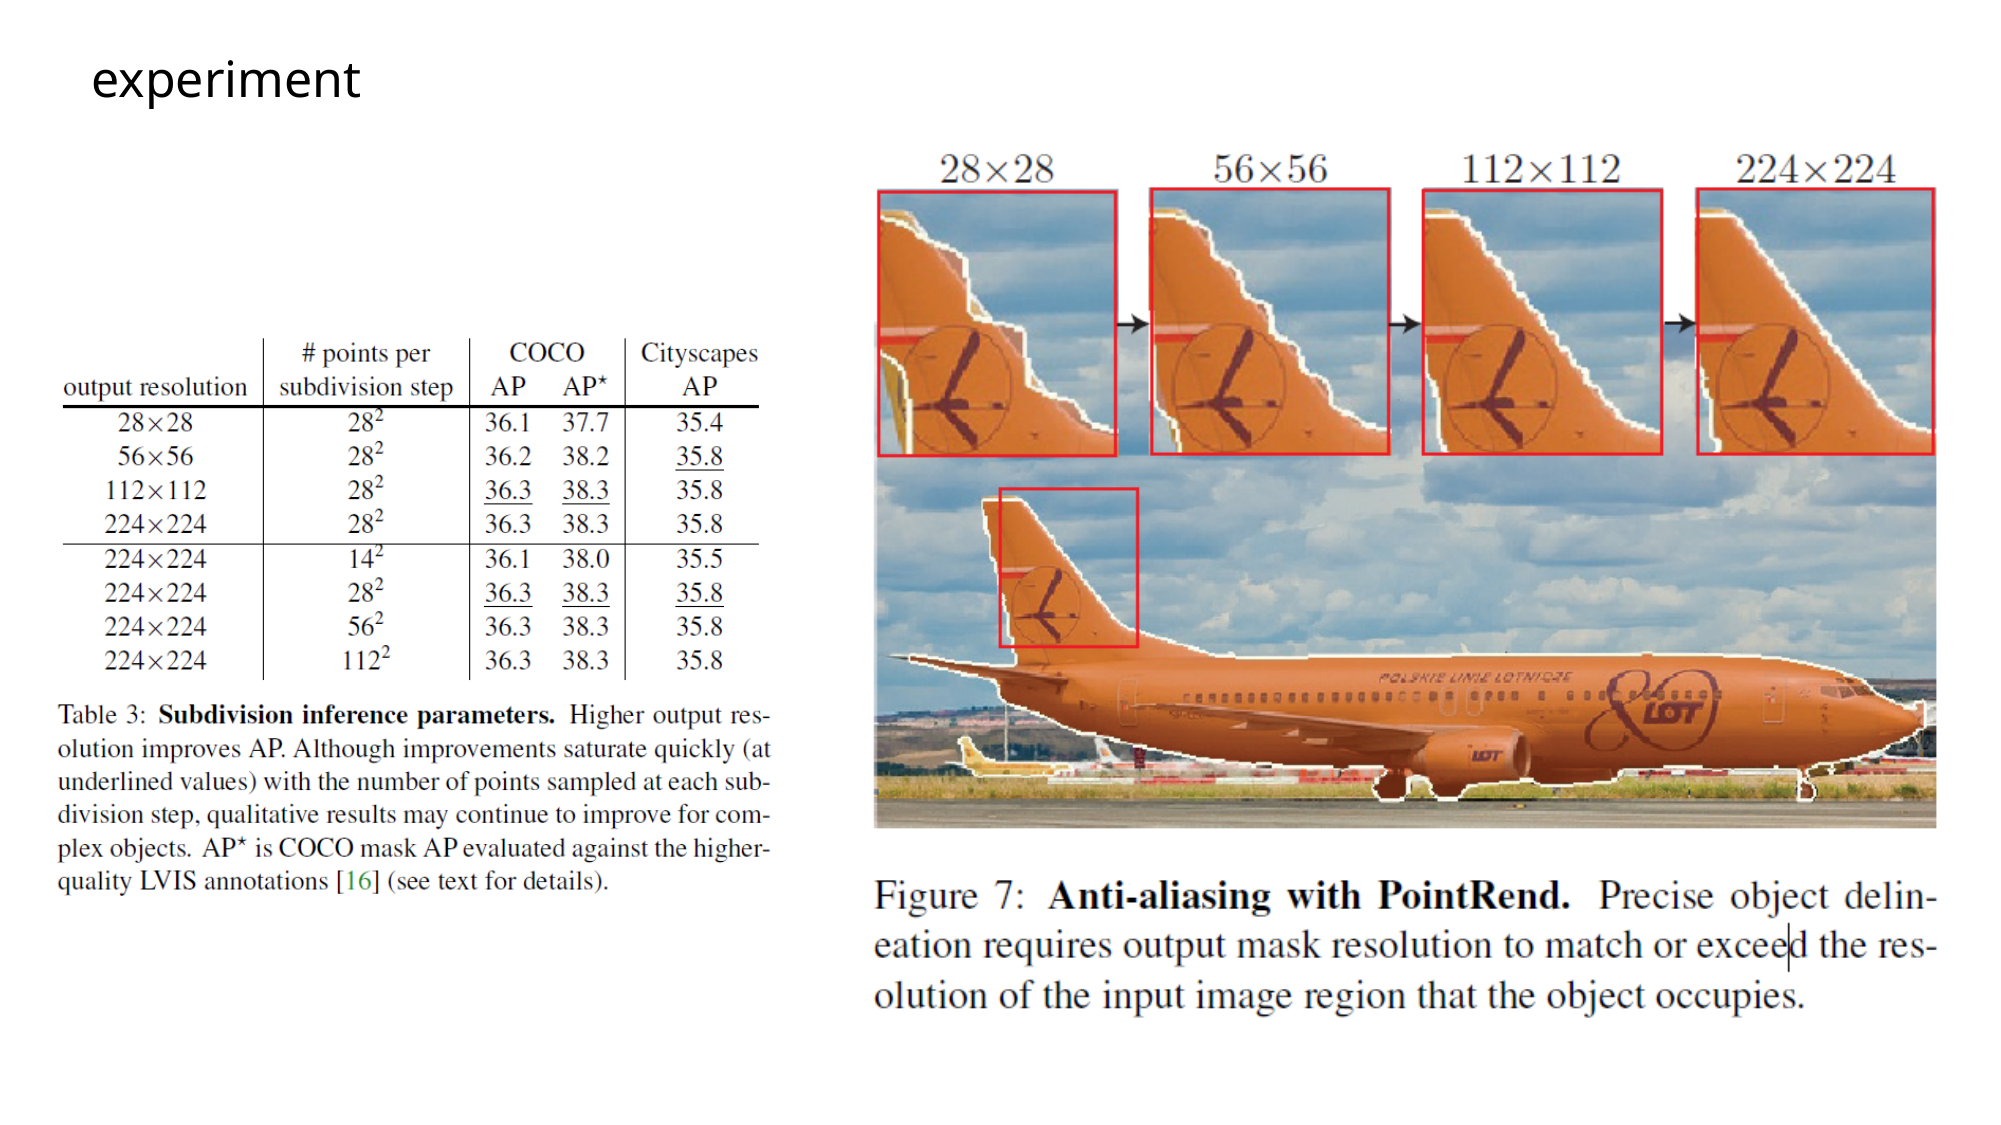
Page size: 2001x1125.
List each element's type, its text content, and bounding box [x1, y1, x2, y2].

picture [27, 332, 778, 898]
picture [849, 145, 1954, 1029]
text_box experiment [76, 40, 377, 116]
